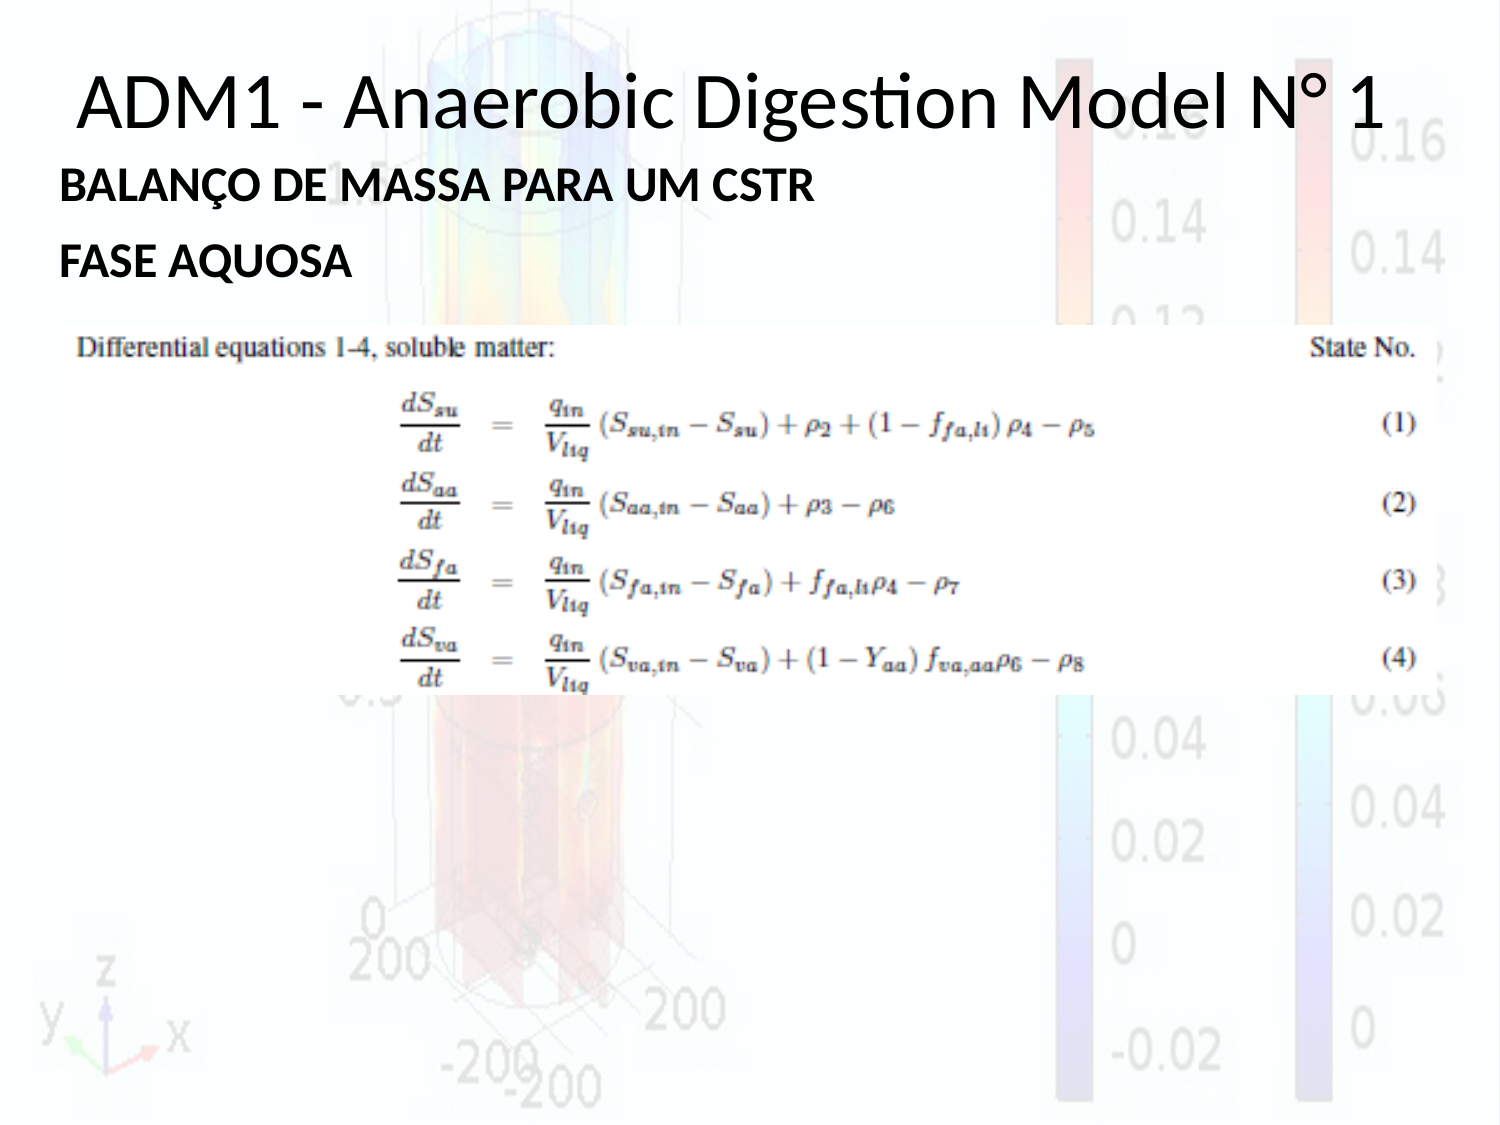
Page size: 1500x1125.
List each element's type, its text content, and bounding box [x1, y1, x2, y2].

text_box BALANÇO DE MASSA PARA UM CSTR [44, 143, 880, 219]
text_box Fase Aquosa [44, 219, 880, 295]
title ADM1 - Anaerobic Digestion Model N° 1 [29, 2, 1437, 191]
picture [64, 324, 1437, 695]
